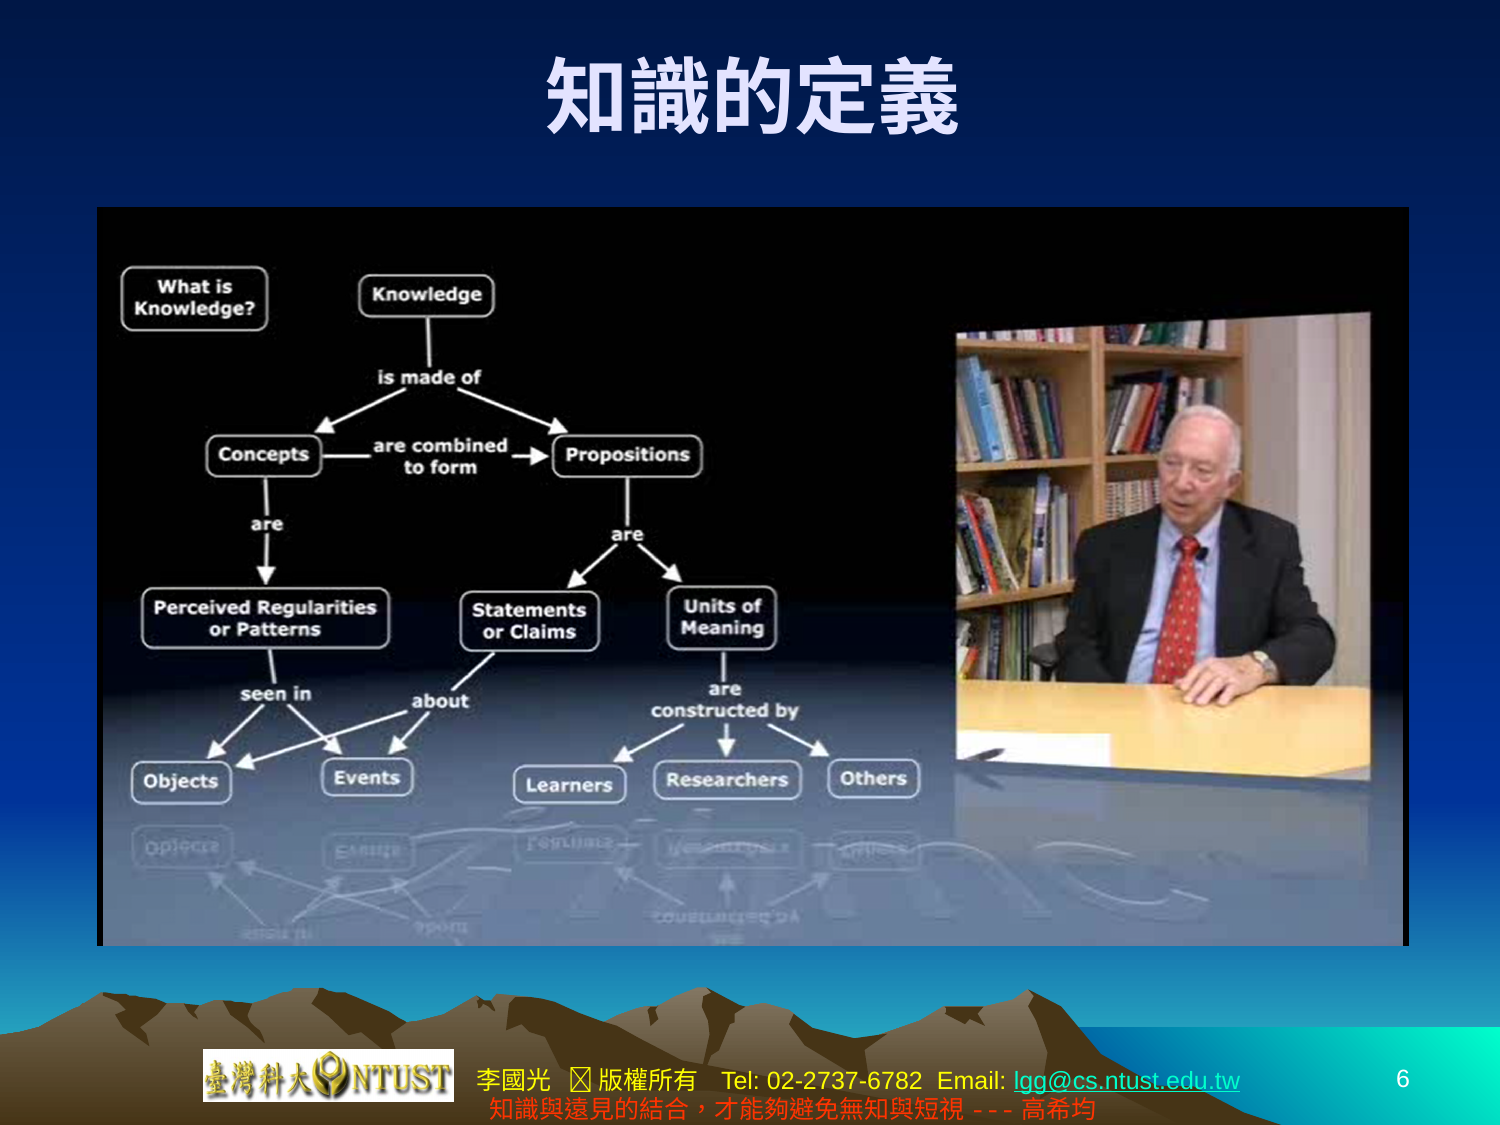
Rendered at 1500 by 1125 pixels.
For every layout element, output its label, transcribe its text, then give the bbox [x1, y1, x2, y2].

slide_number 6 [1074, 1024, 1426, 1101]
title 知識的定義 [77, 0, 1429, 188]
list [97, 207, 1409, 946]
picture [203, 1049, 454, 1102]
